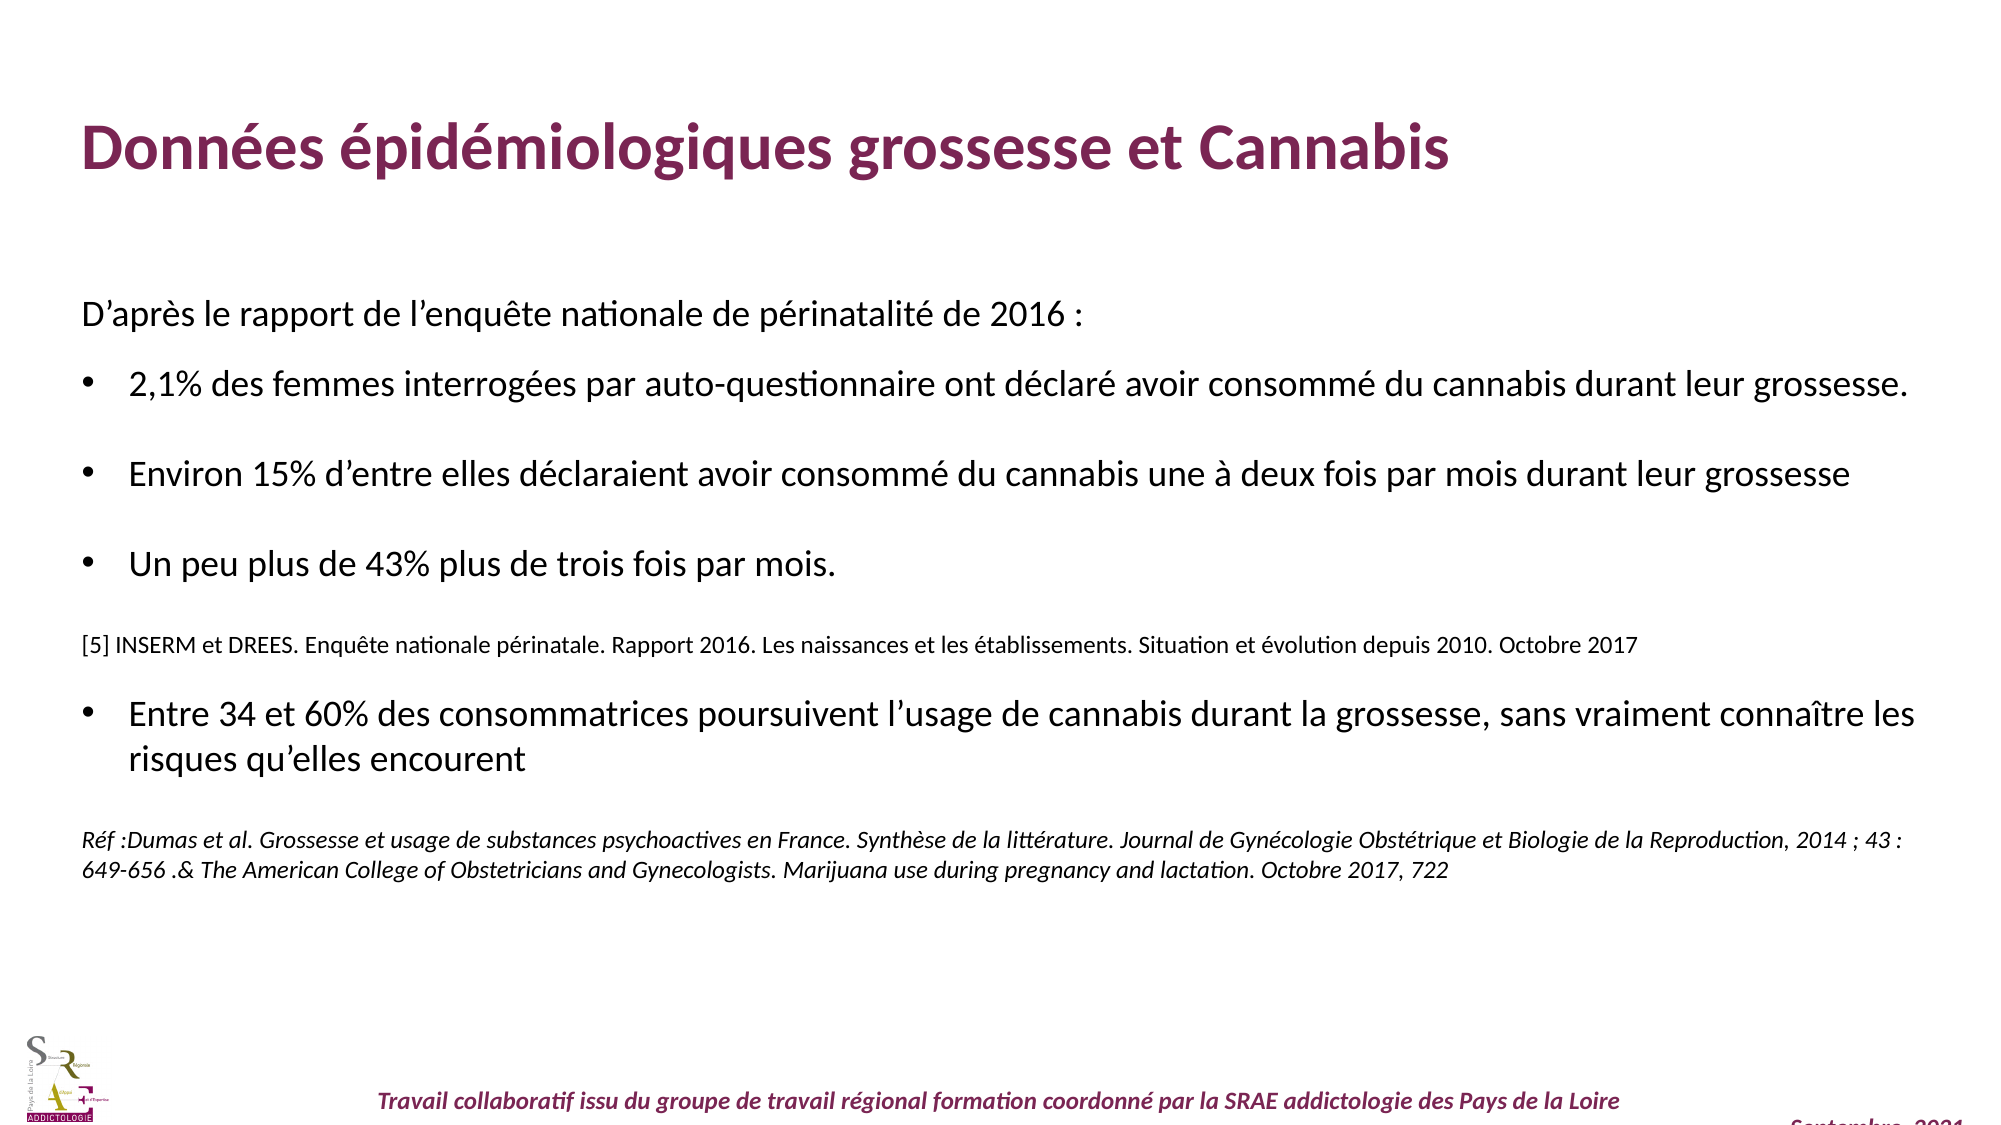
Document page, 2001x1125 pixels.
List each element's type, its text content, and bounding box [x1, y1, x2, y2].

text_box Données épidémiologiques grossesse et Cannabis [66, 95, 2000, 191]
picture [27, 1036, 112, 1122]
text_box D’après le rapport de l’enquête nationale de périnatalité de 2016 : 2,1% des femmes interrogées par auto-questionnaire ont déclaré avoir consommé du cannabis durant leur grossesse. Environ 15% d’entre elles déclaraient avoir consommé du cannabis une à deux fois par mois durant leur grossesse Un peu plus de 43% plus de trois fois par mois. [5] INSERM et DREES. Enquête nationale périnatale. Rapport 2016. Les naissances et les établissements. Situation et évolution depuis 2010. Octobre 2017 Entre 34 et 60% des consommatrices poursuivent l’usage de cannabis durant la grossesse, sans vraiment connaître les risques qu’elles encourent Réf :Dumas et al. Grossesse et usage de substances psychoactives en France. Synthèse de la littérature. Journal de Gynécologie Obstétrique et Biologie de la Reproduction, 2014 ; 43 : 649-656 .& The American College of Obstetricians and Gynecologists. Marijuana use during pregnancy and lactation. Octobre 2017, 722 [66, 234, 1962, 966]
